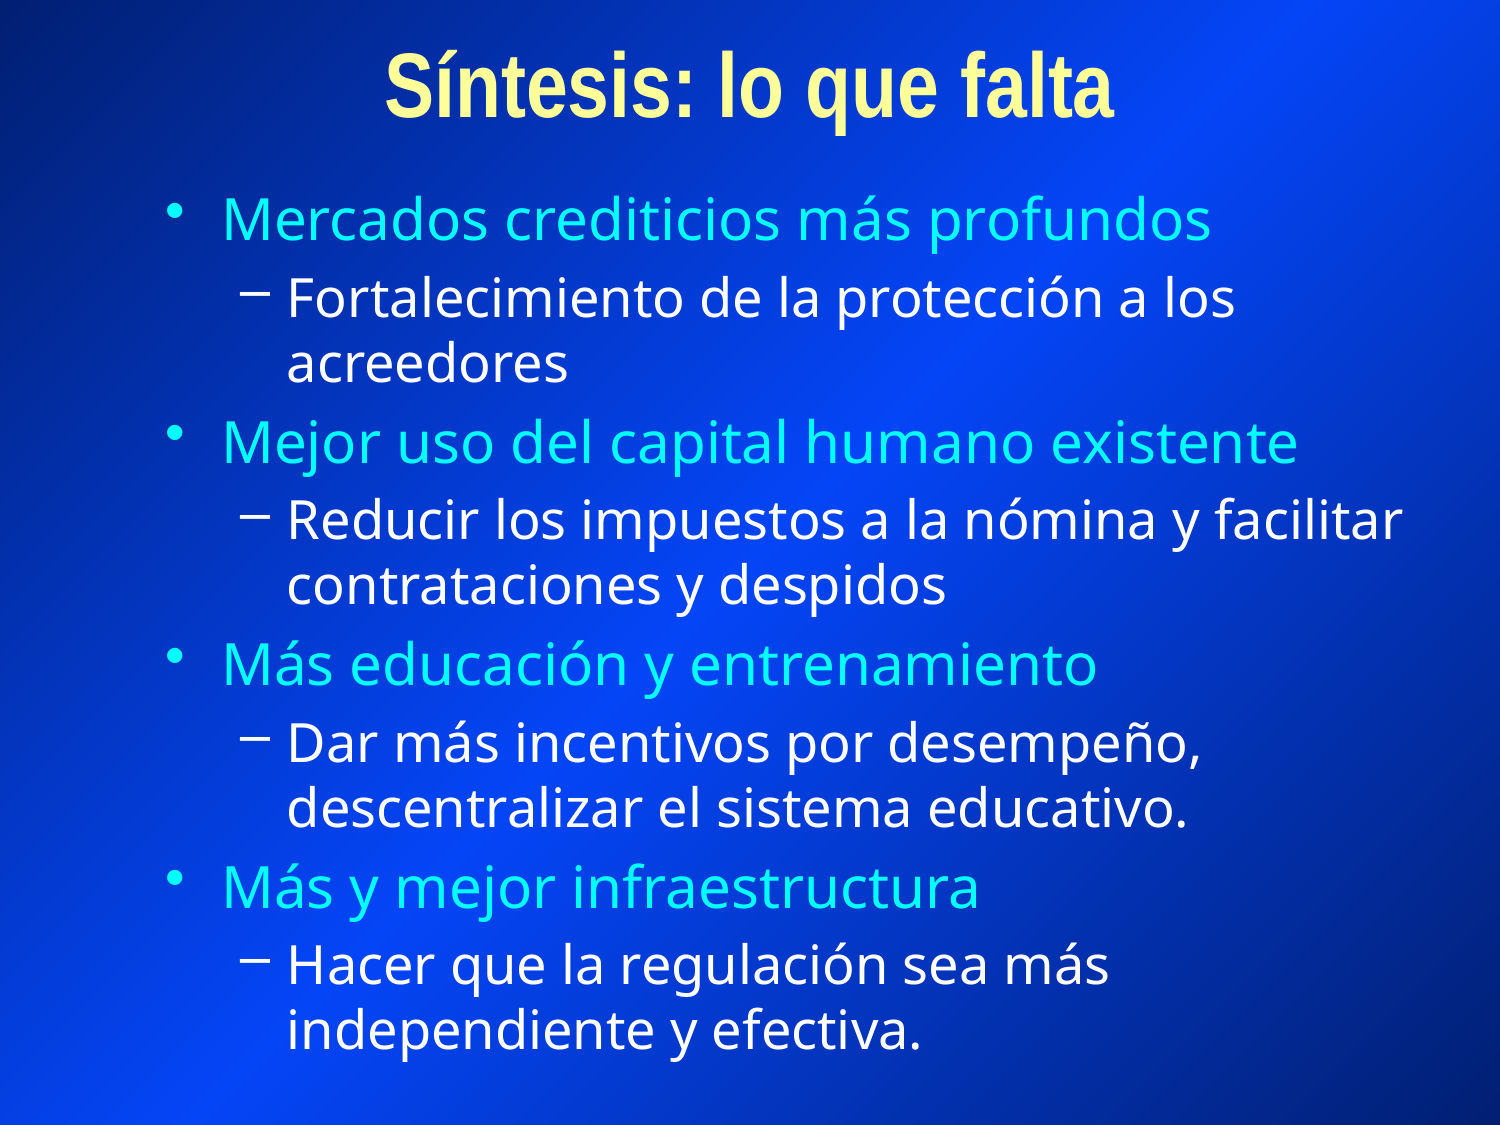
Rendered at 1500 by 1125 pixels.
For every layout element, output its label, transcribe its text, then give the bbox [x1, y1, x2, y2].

title Síntesis: lo que falta [112, 12, 1388, 151]
list Mercados crediticios más profundos Fortalecimiento de la protección a los acreedores Mejor uso del capital humano existente Reducir los impuestos a la nómina y facilitar contrataciones y despidos Más educación y entrenamiento Dar más incentivos por desempeño, descentralizar el sistema educativo. Más y mejor infraestructura Hacer que la regulación sea más independiente y efectiva. [149, 174, 1426, 1051]
